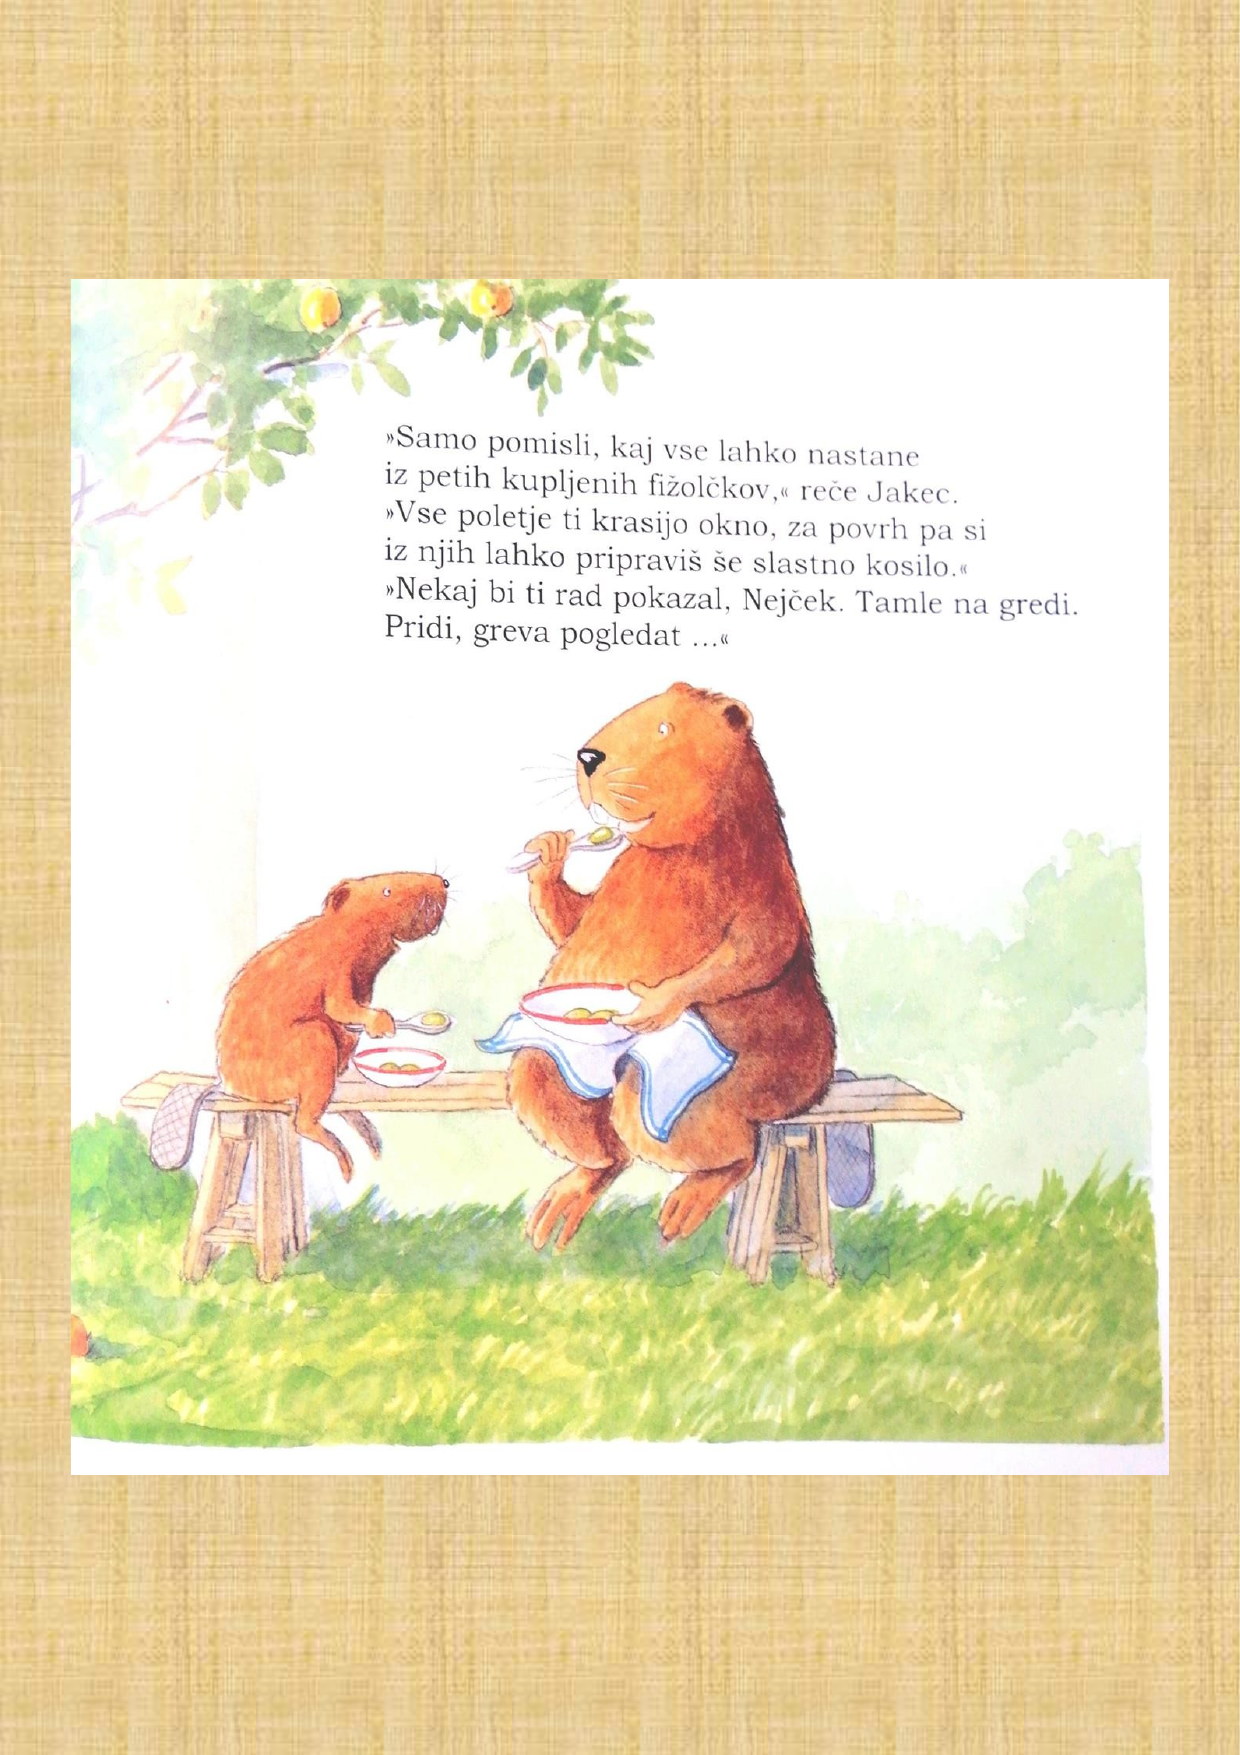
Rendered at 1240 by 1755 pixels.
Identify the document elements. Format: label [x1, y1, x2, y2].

text_box [70, 279, 1169, 1475]
picture [0, 0, 1240, 1755]
